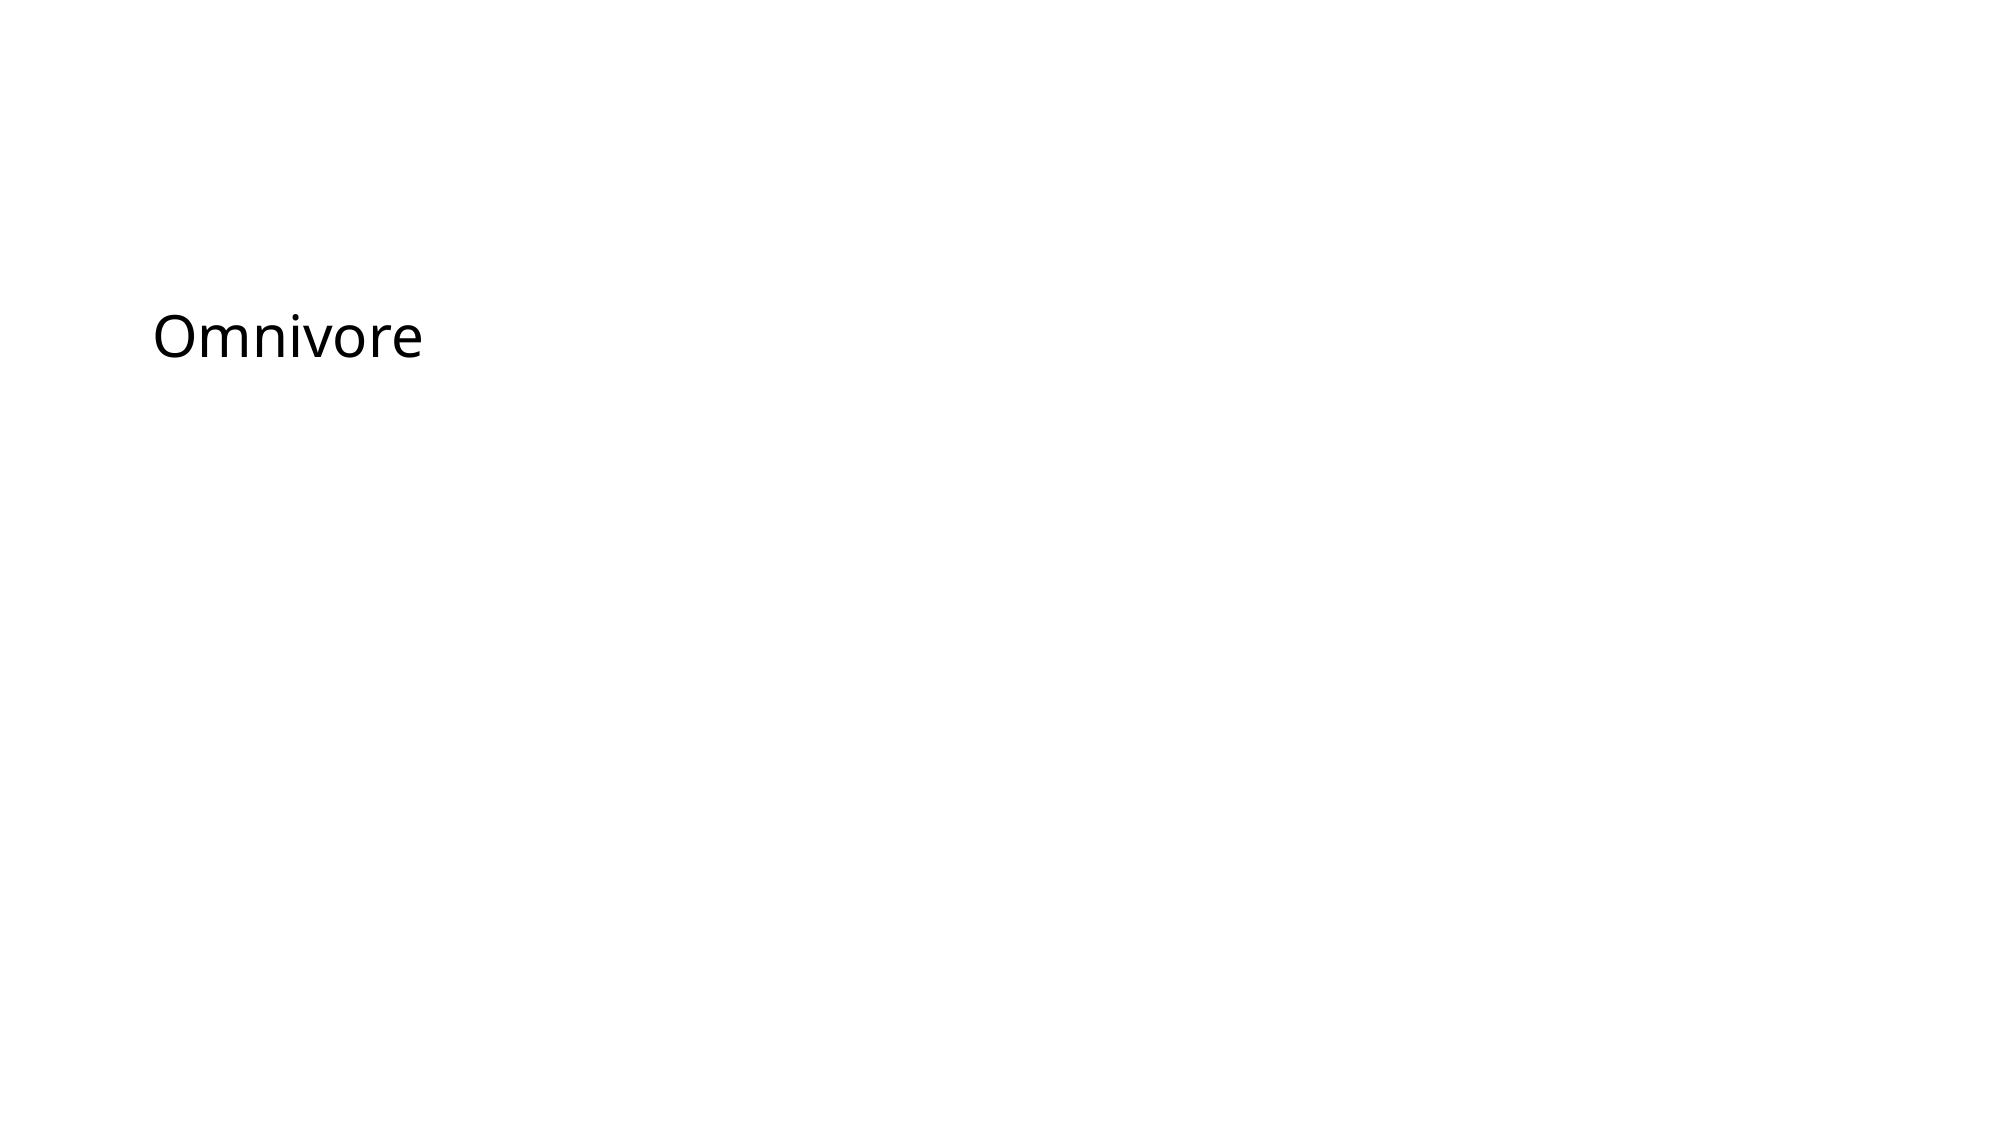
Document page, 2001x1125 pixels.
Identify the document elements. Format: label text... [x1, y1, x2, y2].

list Omnivore [137, 299, 1863, 1014]
